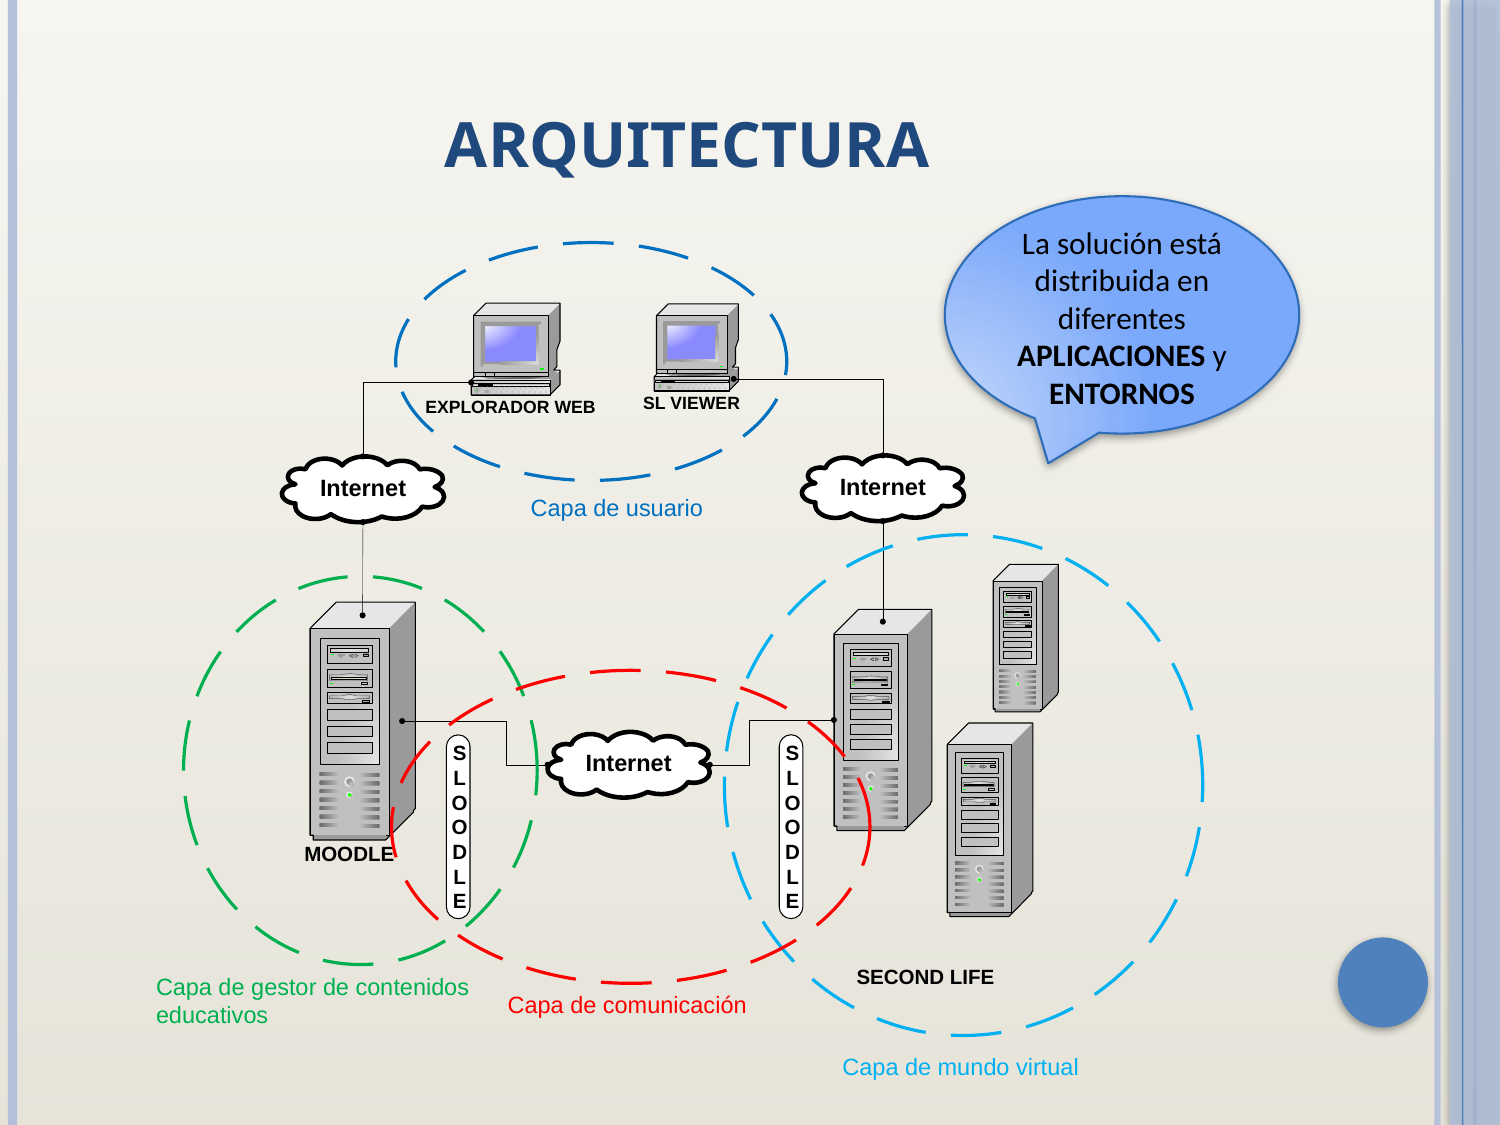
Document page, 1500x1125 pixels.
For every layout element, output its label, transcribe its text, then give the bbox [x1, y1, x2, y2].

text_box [146, 237, 1209, 1093]
text_box La solución está distribuida en diferentes APLICACIONES y ENTORNOS [990, 195, 1301, 418]
title ARQUITECTURA [75, 0, 1300, 188]
